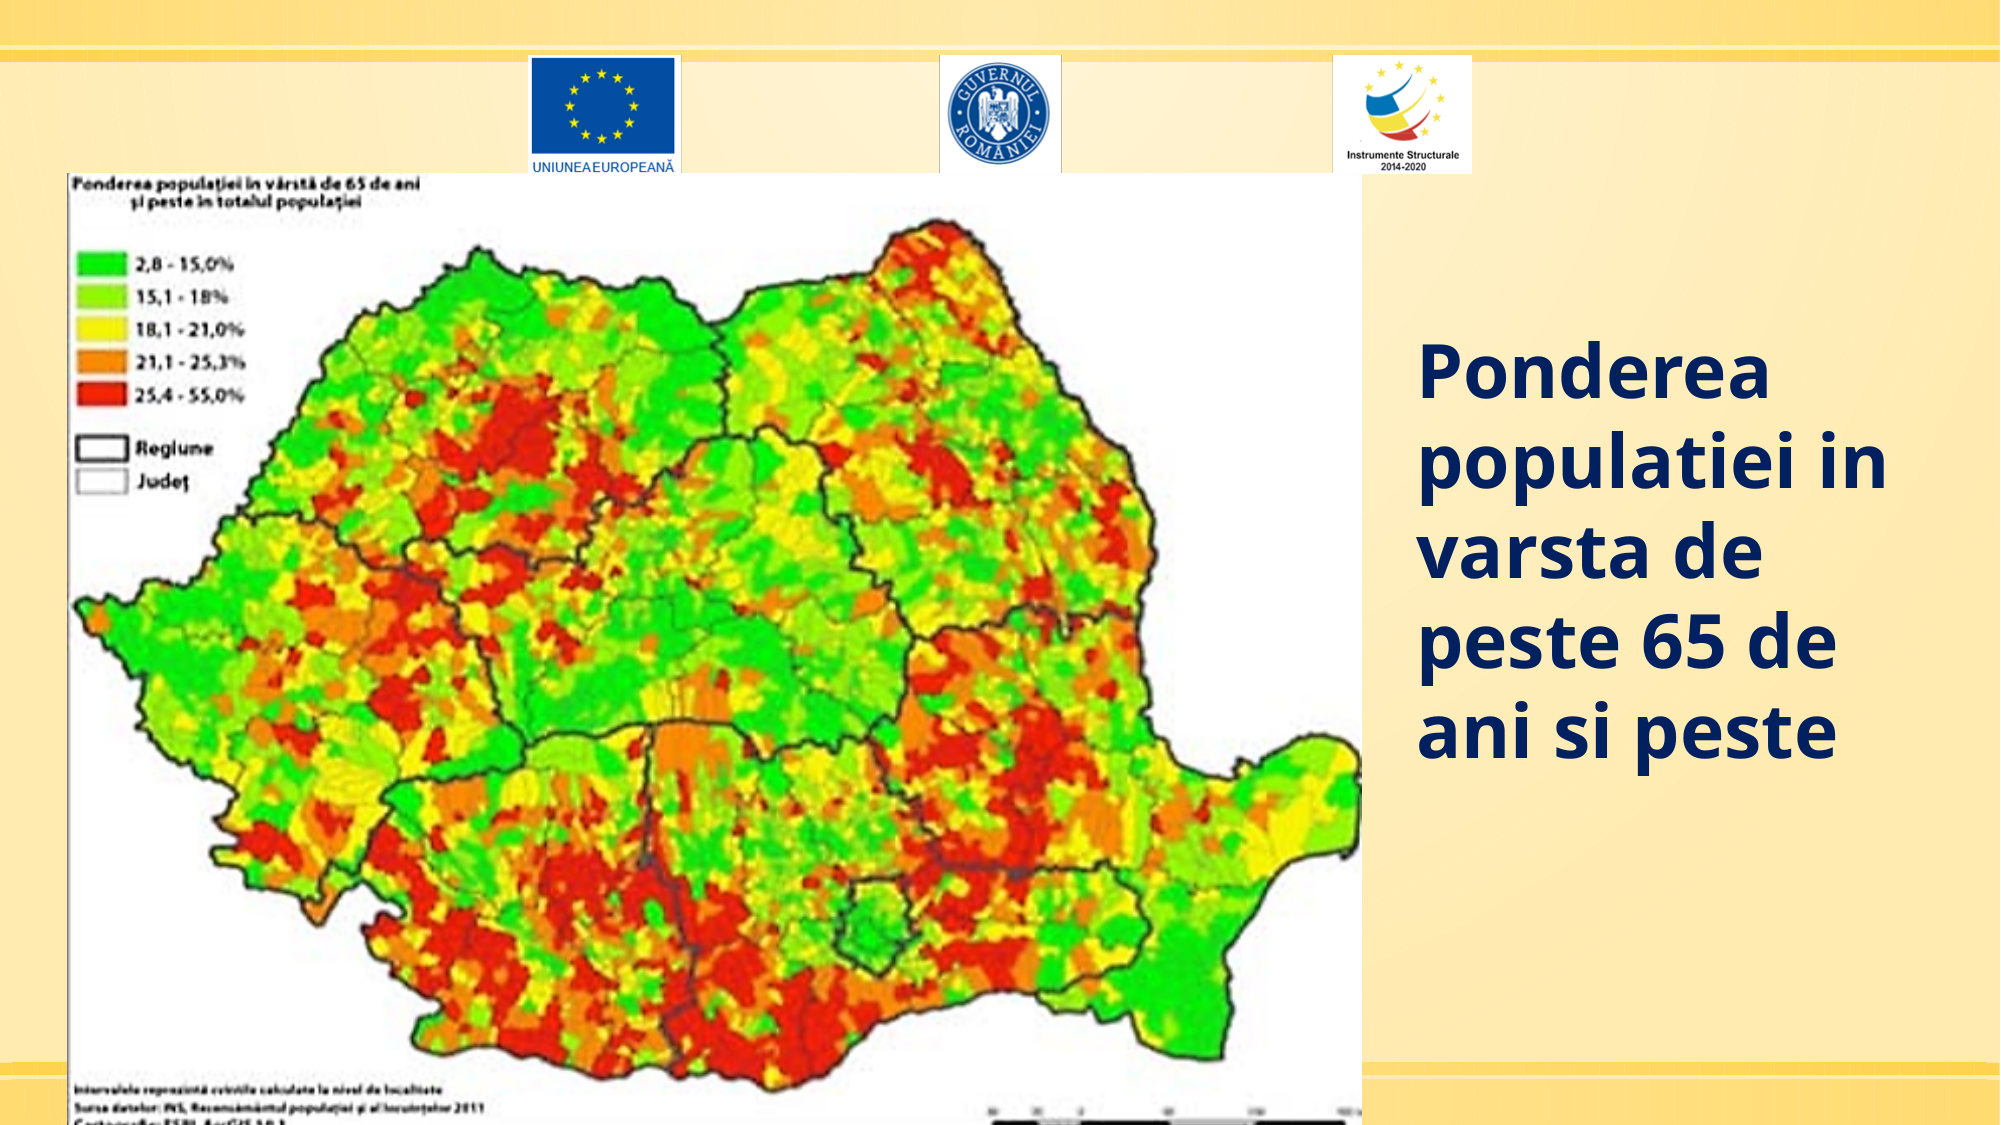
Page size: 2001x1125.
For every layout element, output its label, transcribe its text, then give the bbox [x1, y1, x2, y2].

picture [67, 55, 1472, 1125]
text_box Ponderea populatiei in varsta de peste 65 de ani si peste [1401, 316, 1933, 782]
